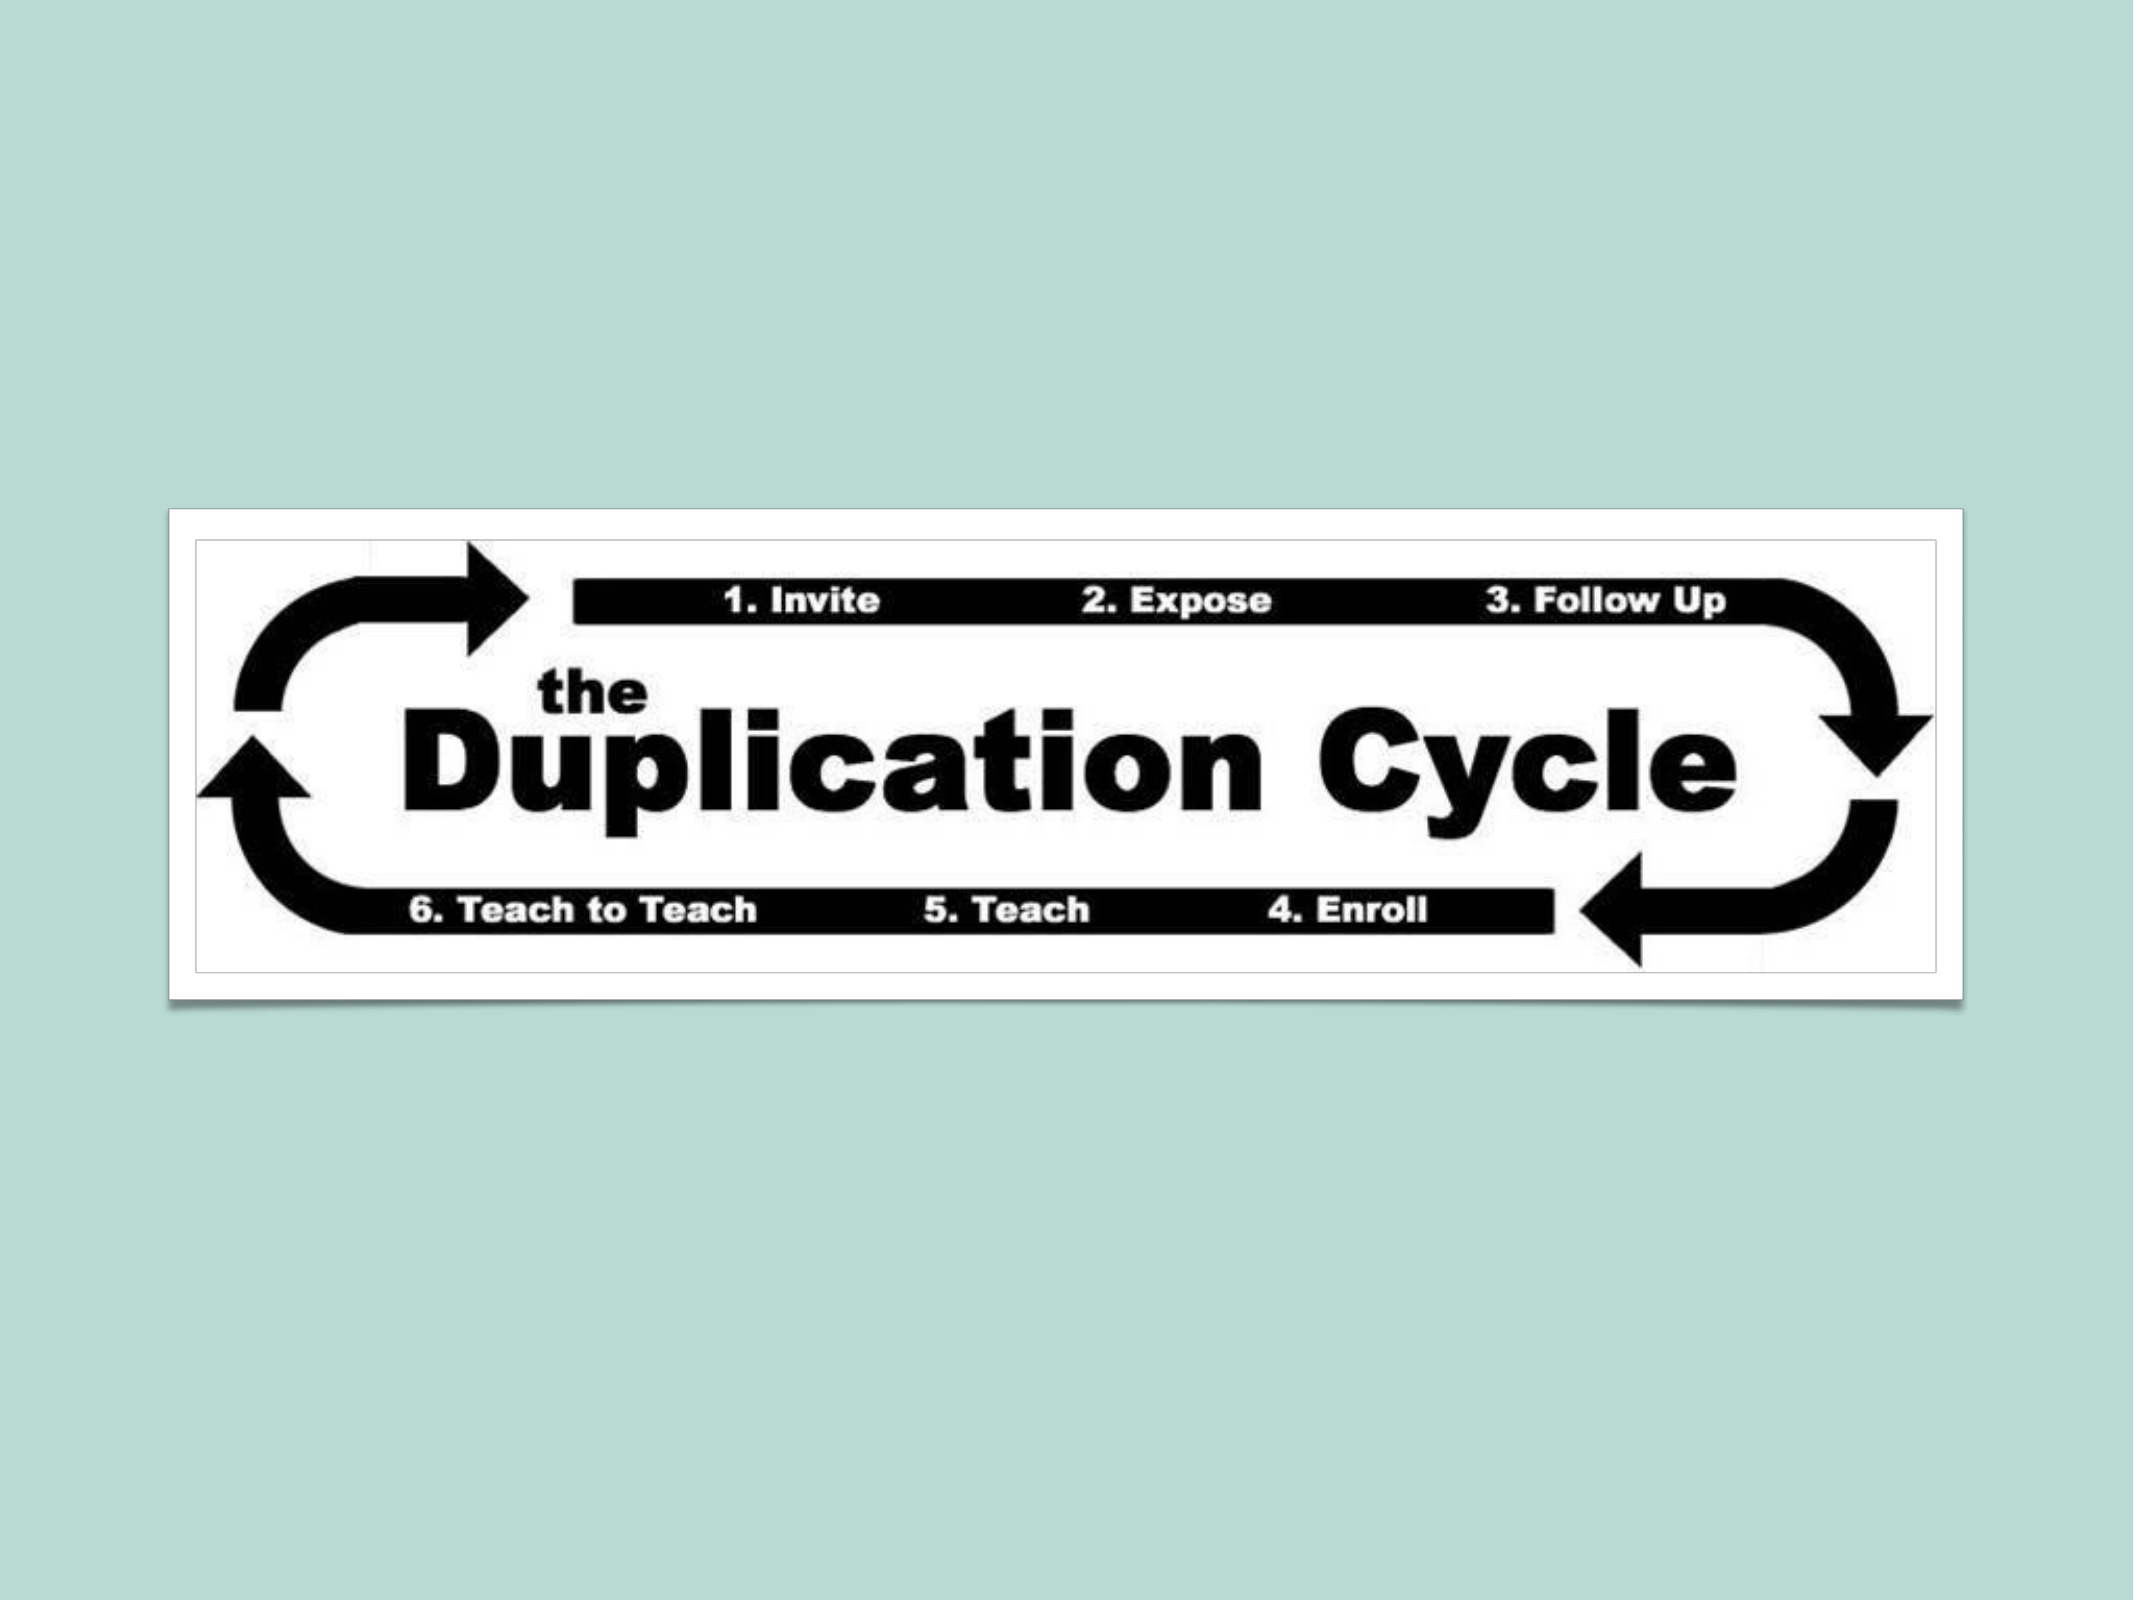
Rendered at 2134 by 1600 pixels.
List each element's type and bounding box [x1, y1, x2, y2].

text_box [161, 505, 1972, 1015]
